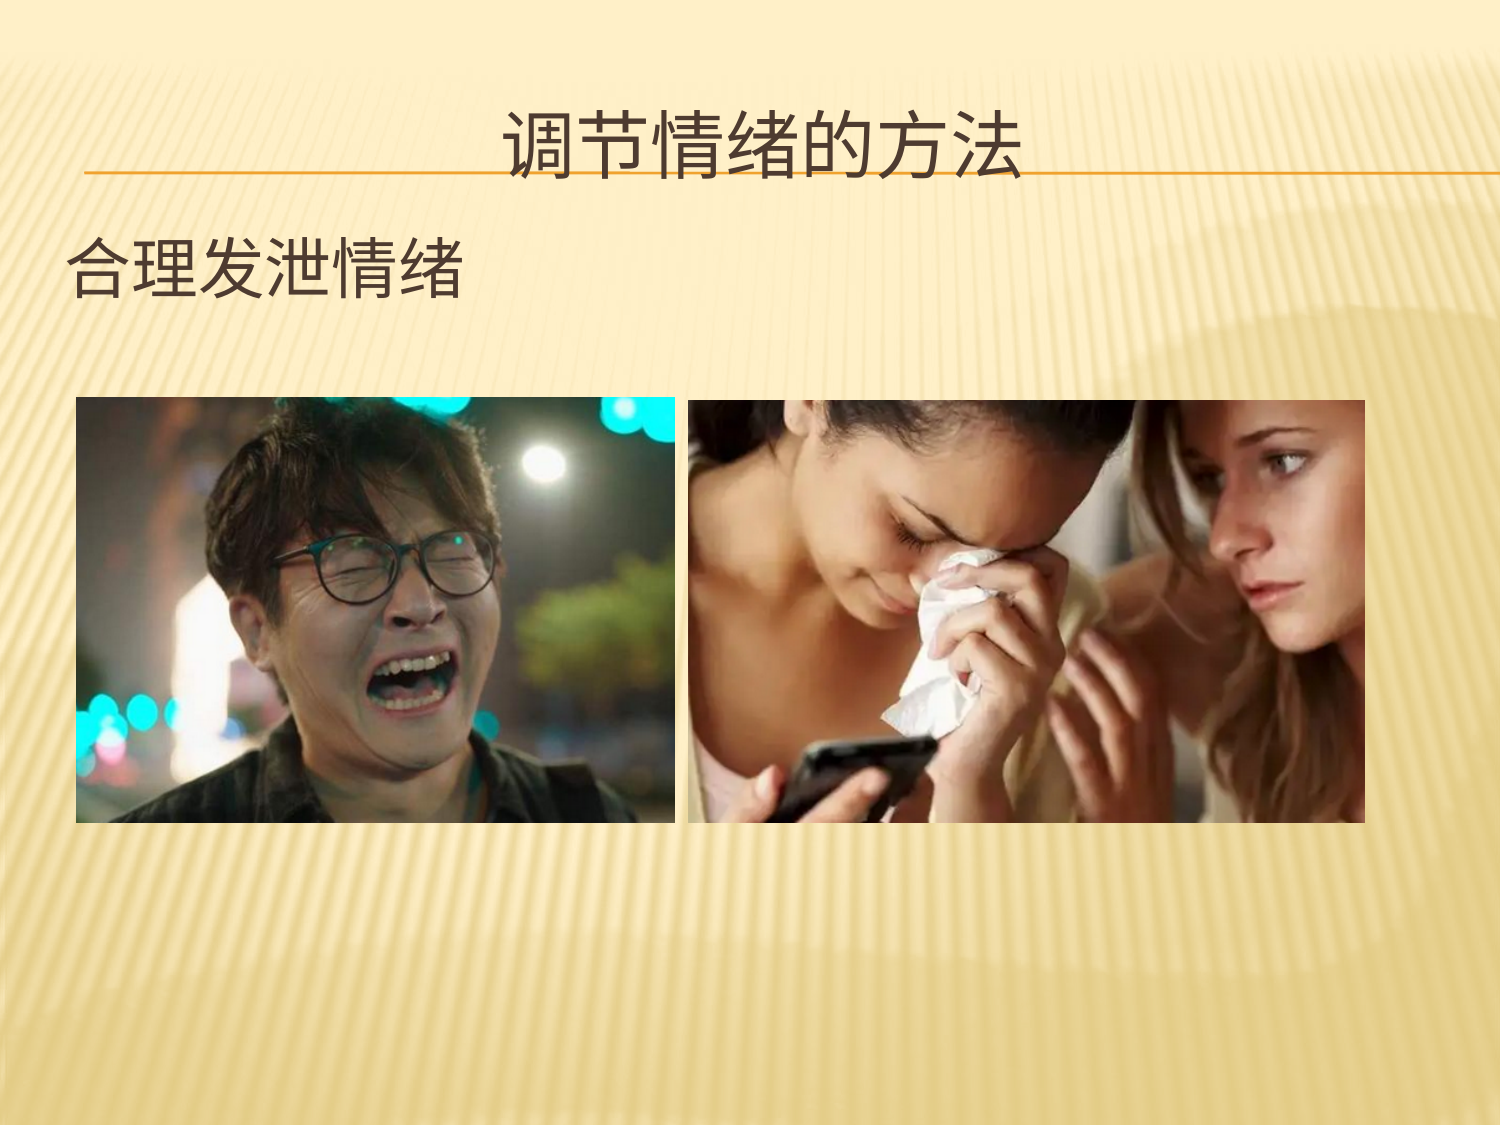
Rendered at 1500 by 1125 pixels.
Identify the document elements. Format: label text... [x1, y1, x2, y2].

title 调节情绪的方法 [50, 75, 1475, 213]
list 合理发泄情绪 [50, 219, 1475, 963]
picture [688, 399, 1365, 824]
picture [76, 396, 675, 824]
